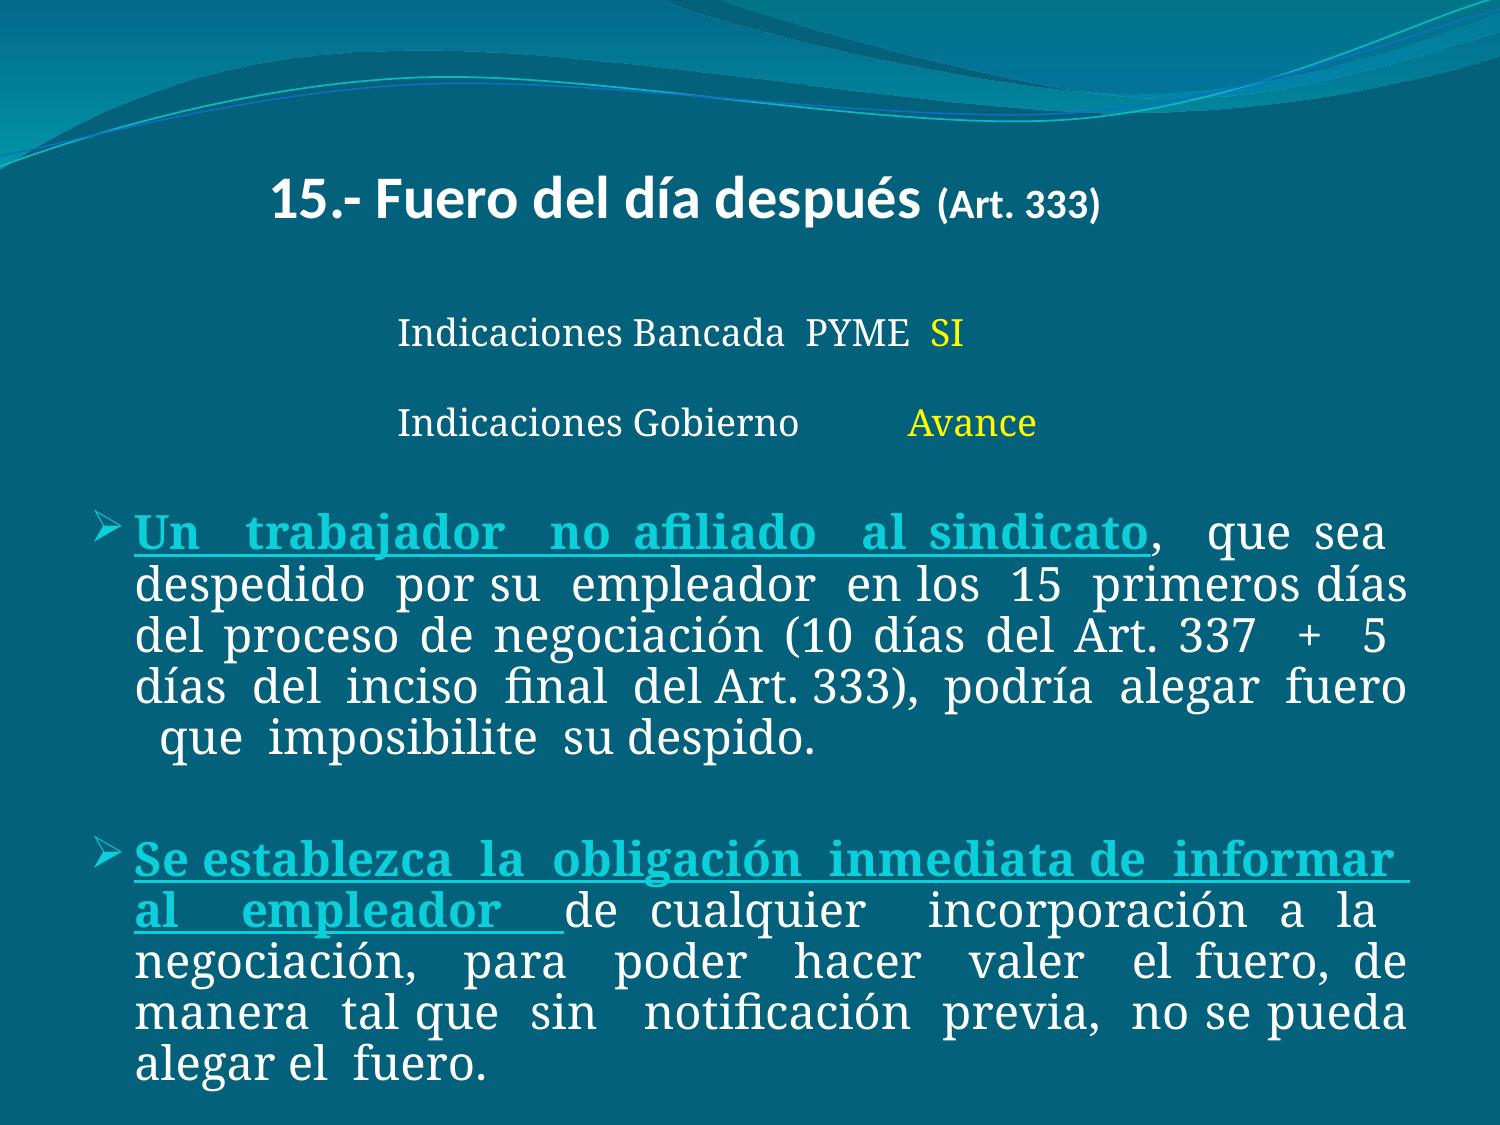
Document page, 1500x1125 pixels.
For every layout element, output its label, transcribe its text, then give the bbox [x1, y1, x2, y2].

text_box Indicaciones Bancada PYME SI Indicaciones Gobierno Avance [382, 301, 1097, 497]
title 15.- Fuero del día después (Art. 333) [268, 129, 1500, 231]
list Un trabajador no afiliado al sindicato, que sea despedido por su empleador en los 15 primeros días del proceso de negociación (10 días del Art. 337 + 5 días del inciso final del Art. 333), podría alegar fuero que imposibilite su despido. Se establezca la obligación inmediata de informar al empleador de cualquier incorporación a la negociación, para poder hacer valer el fuero, de manera tal que sin notificación previa, no se pueda alegar el fuero. [75, 501, 1425, 1100]
